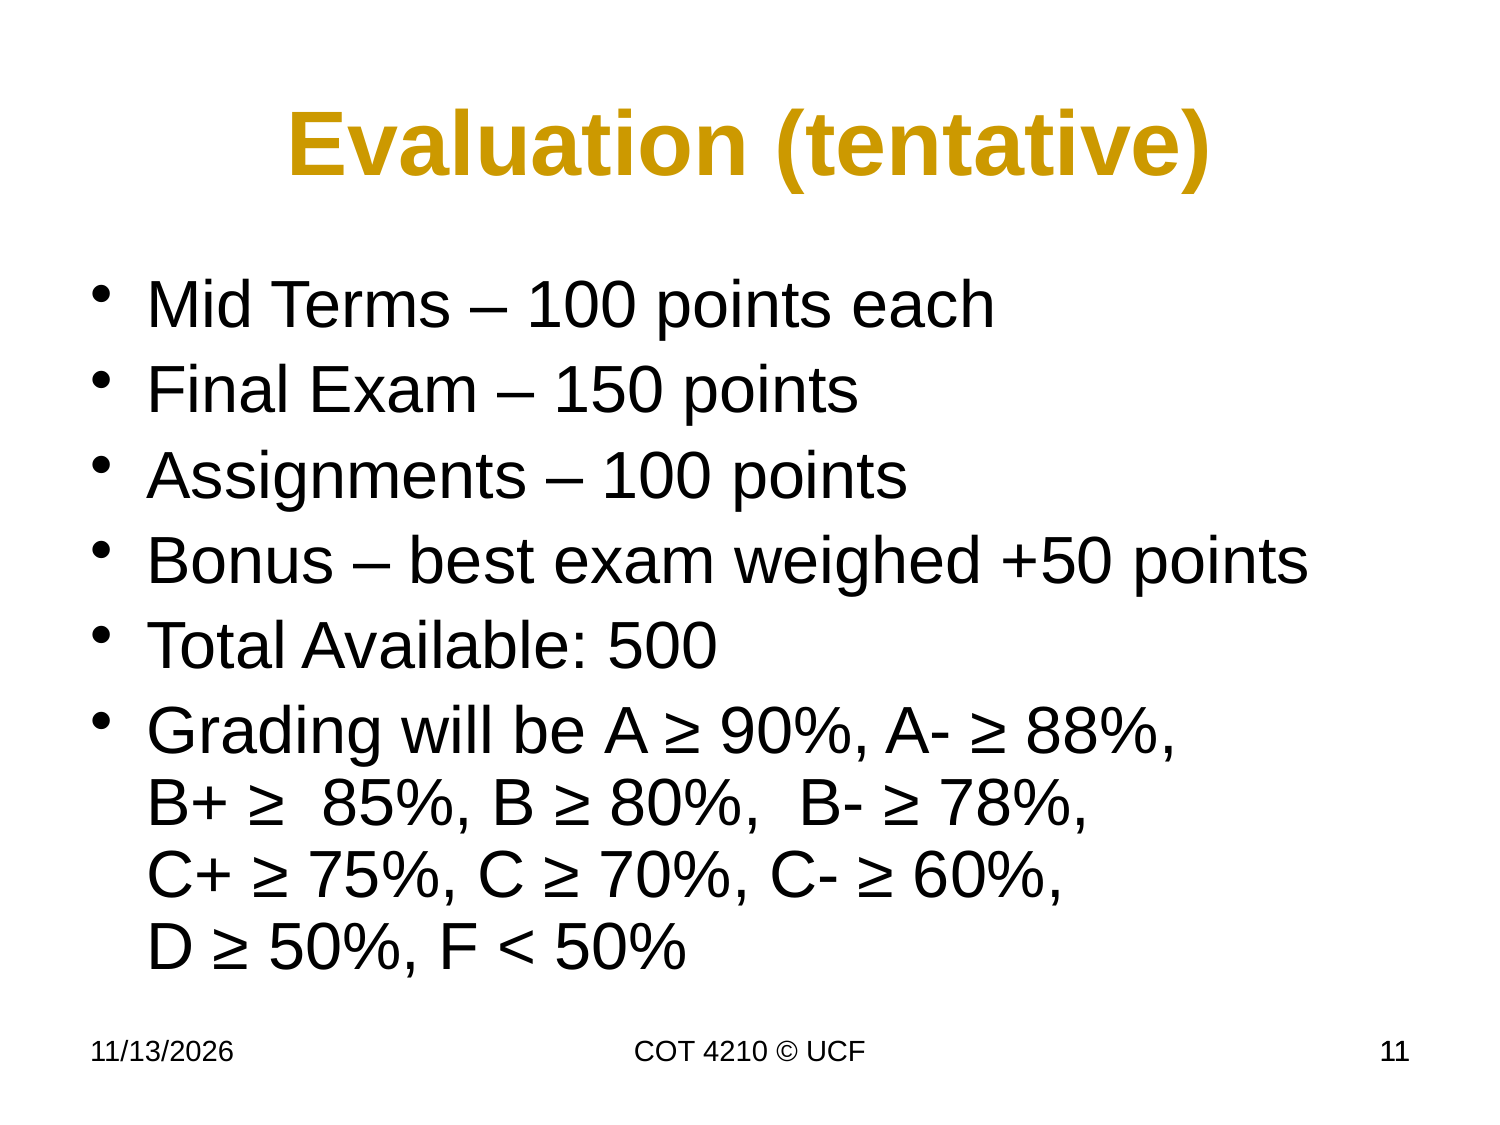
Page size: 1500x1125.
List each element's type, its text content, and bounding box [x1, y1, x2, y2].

title Evaluation (tentative) [75, 45, 1425, 233]
list Mid Terms – 100 points each Final Exam – 150 points Assignments – 100 points Bonus – best exam weighed +50 points Total Available: 500 Grading will be A ≥ 90%, A- ≥ 88%, B+ ≥ 85%, B ≥ 80%, B- ≥ 78%, C+ ≥ 75%, C ≥ 70%, C- ≥ 60%, D ≥ 50%, F < 50% [75, 262, 1425, 1005]
text_box 11 [1074, 1024, 1425, 1103]
footer COT 4210 © UCF [512, 1024, 988, 1103]
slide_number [74, 1024, 426, 1103]
